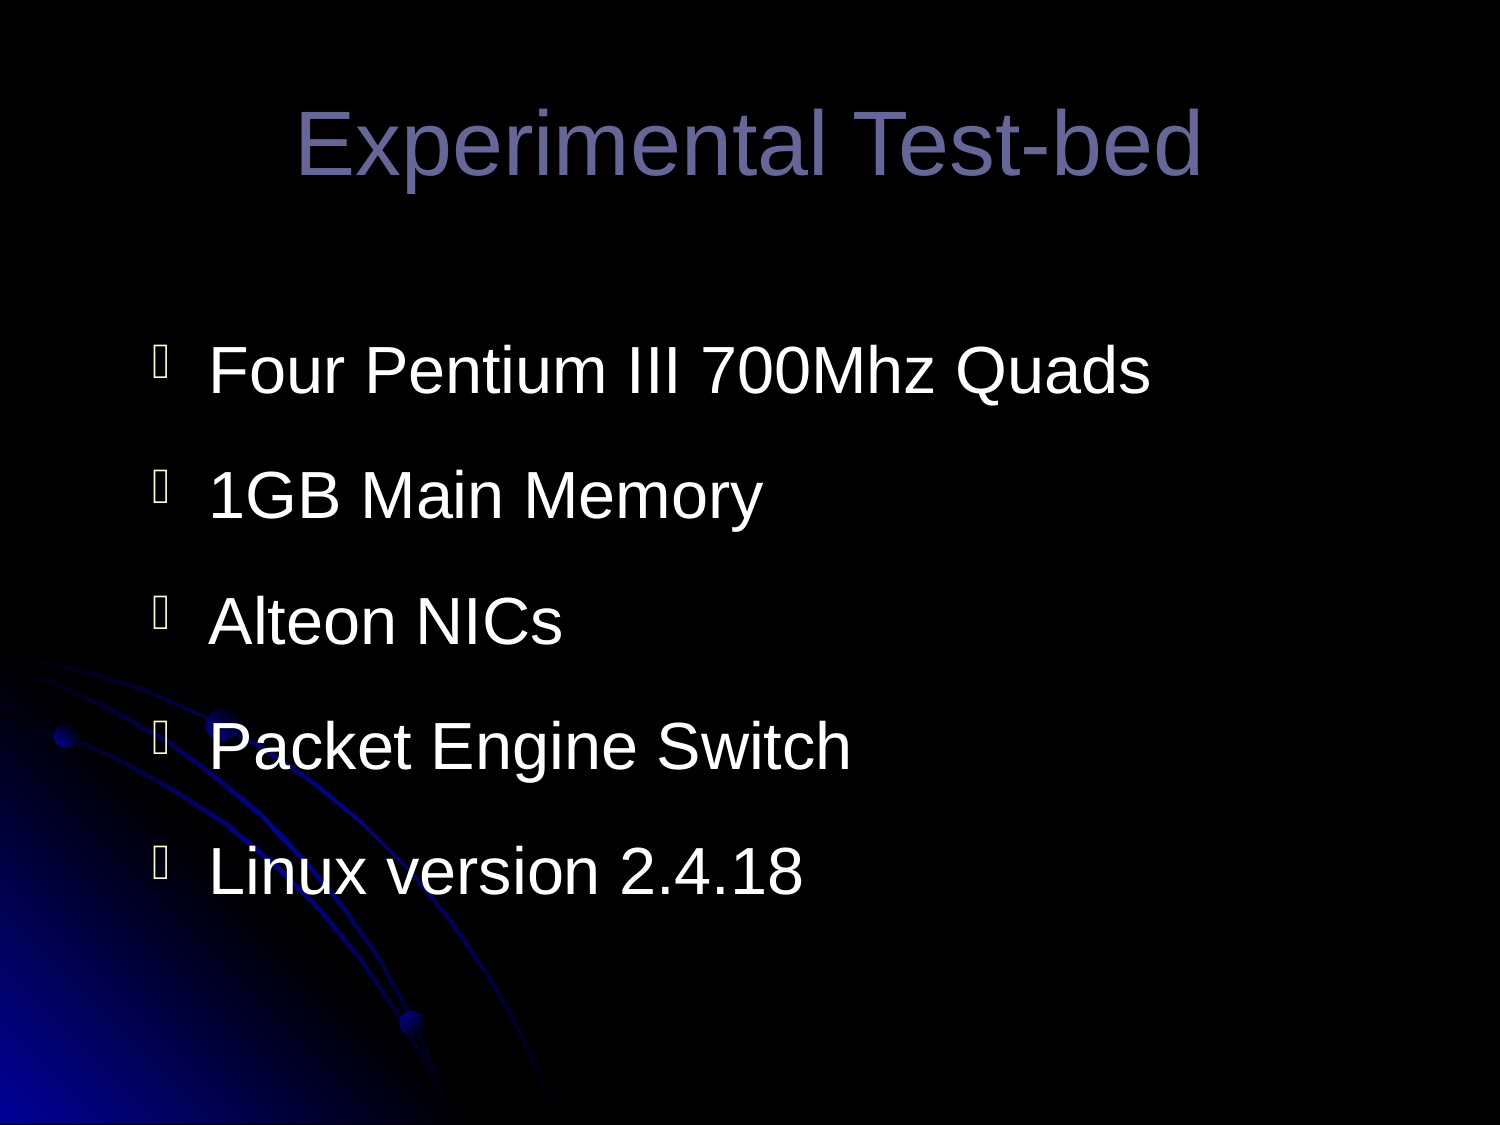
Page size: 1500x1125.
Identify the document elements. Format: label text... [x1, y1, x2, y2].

title Experimental Test-bed [75, 45, 1425, 233]
list Four Pentium III 700Mhz Quads 1GB Main Memory Alteon NICs Packet Engine Switch Linux version 2.4.18 [137, 287, 1425, 1006]
